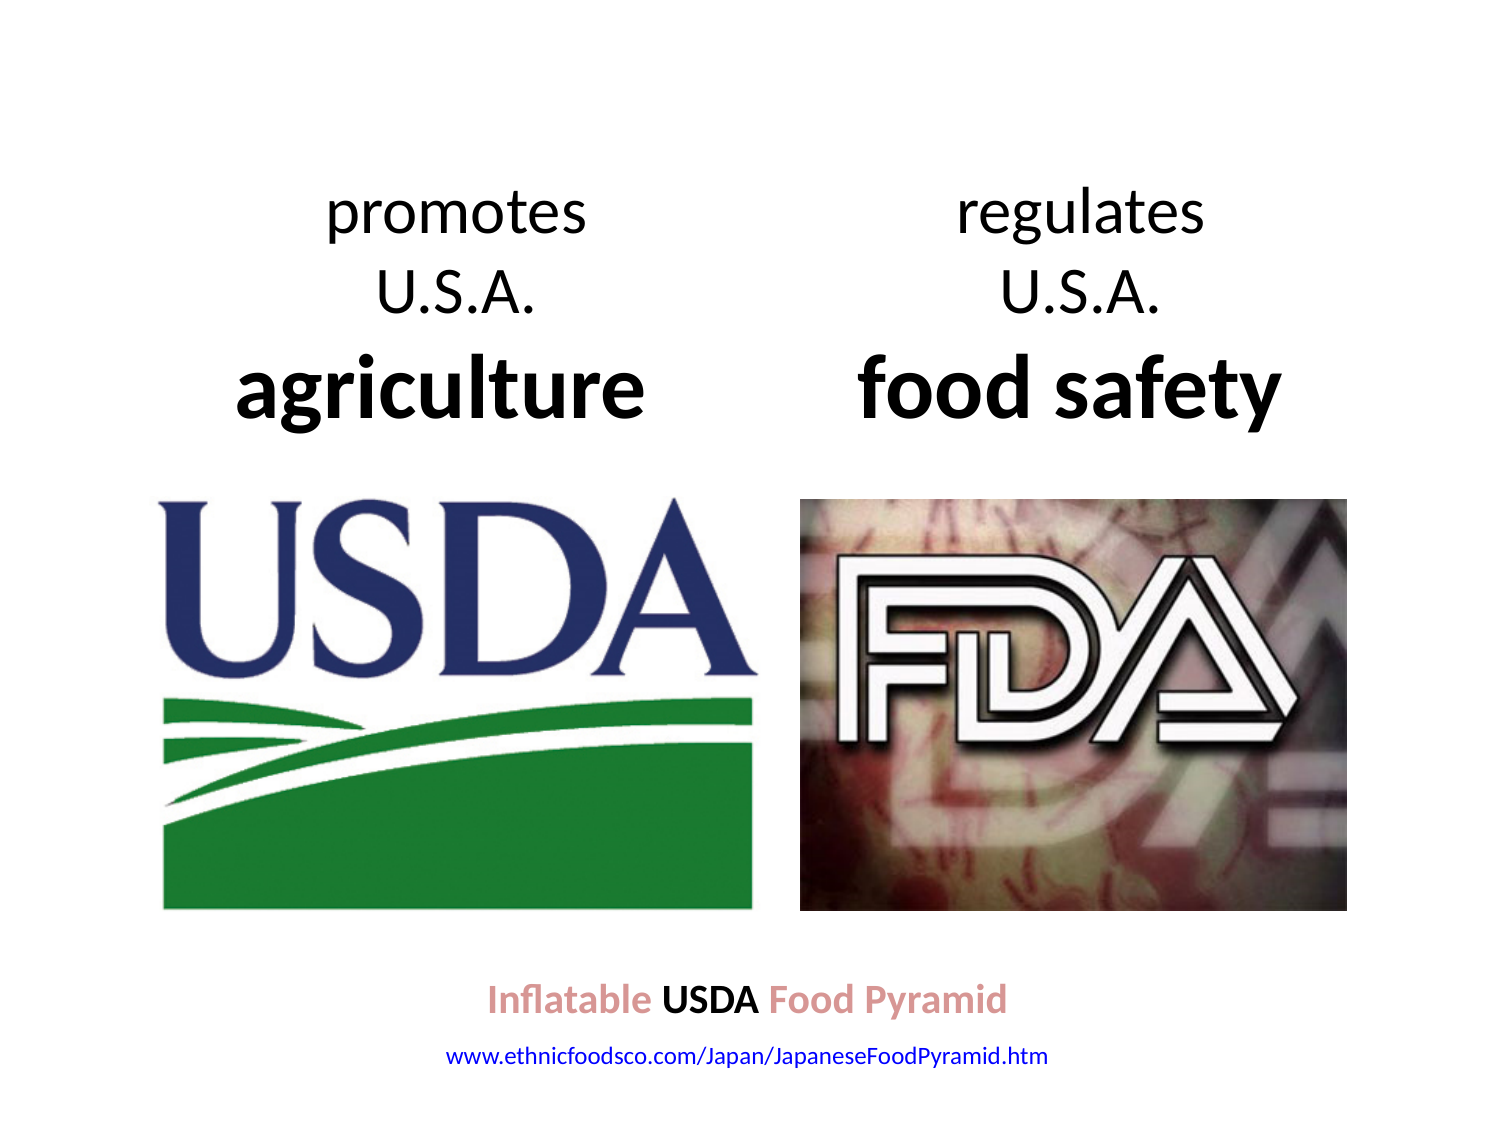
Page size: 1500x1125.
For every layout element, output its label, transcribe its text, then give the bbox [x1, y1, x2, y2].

text_box regulates U.S.A. food safety [812, 159, 1350, 444]
text_box promotes U.S.A. agriculture [187, 159, 725, 445]
picture [799, 499, 1348, 912]
text_box Inflatable USDA Food Pyramid www.ethnicfoodsco.com/Japan/JapaneseFoodPyramid.htm [285, 964, 1211, 1077]
picture [148, 495, 763, 918]
